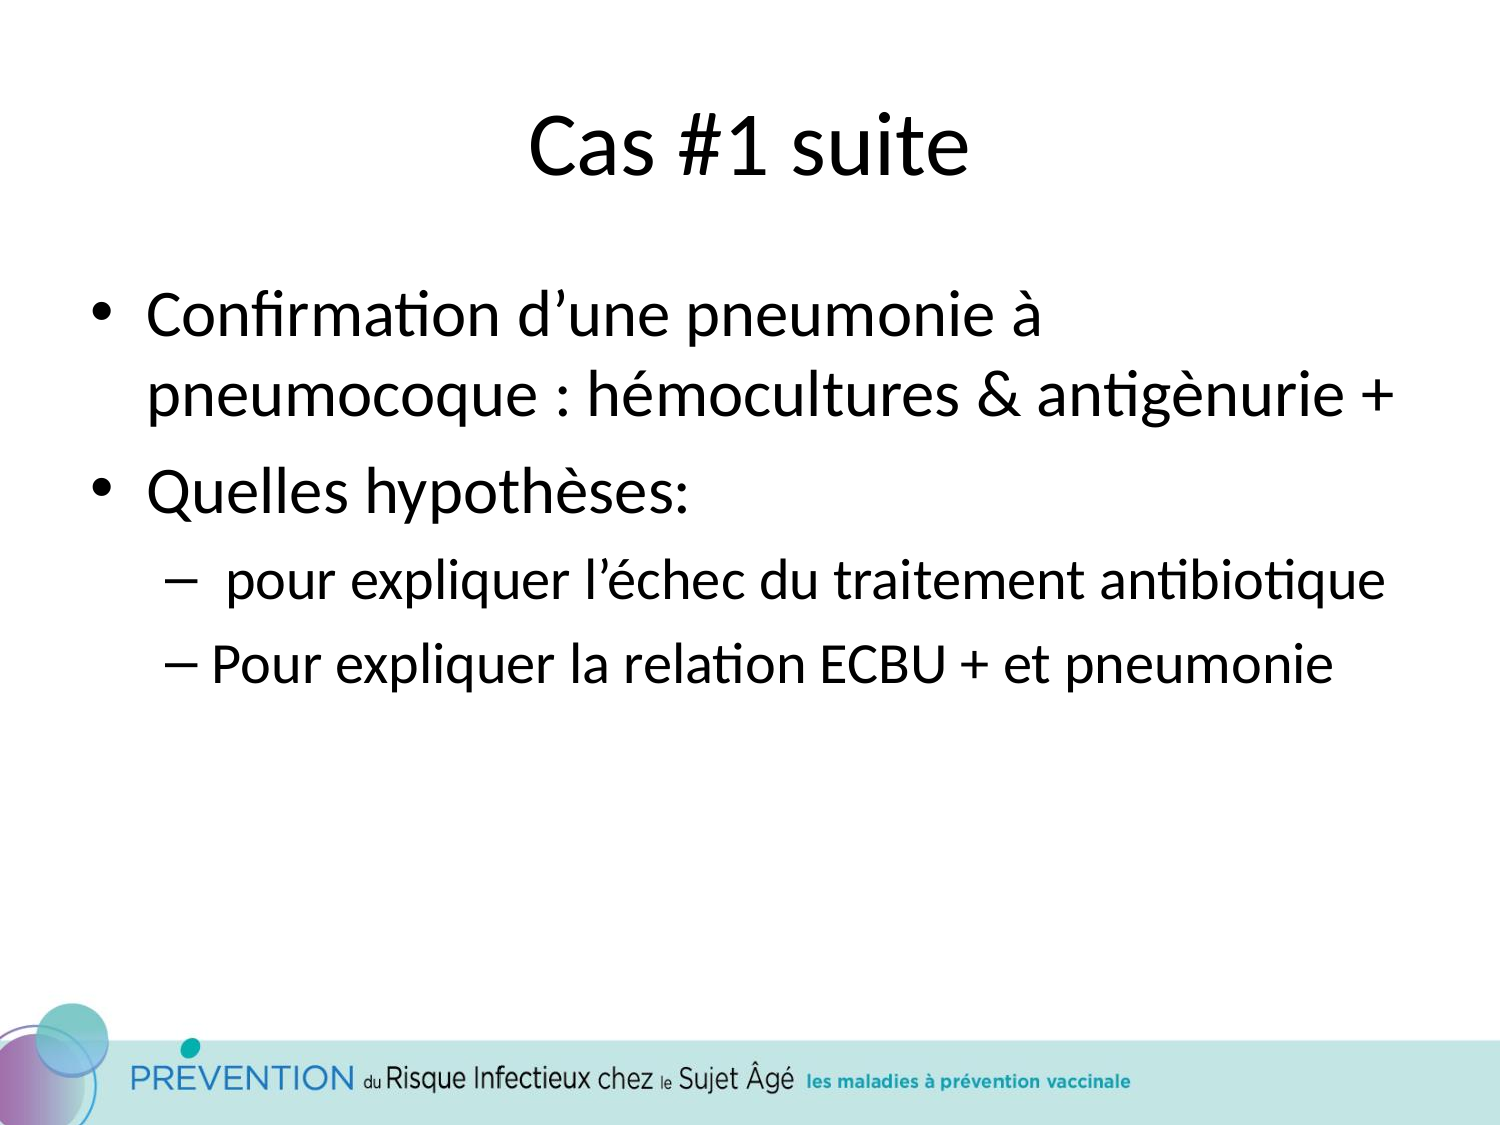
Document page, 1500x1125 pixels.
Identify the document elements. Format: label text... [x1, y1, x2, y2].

title Cas #1 suite [75, 45, 1425, 233]
picture [0, 0, 1500, 1125]
list Confirmation d’une pneumonie à pneumocoque : hémocultures & antigènurie + Quelles hypothèses: pour expliquer l’échec du traitement antibiotique Pour expliquer la relation ECBU + et pneumonie [75, 262, 1425, 1005]
